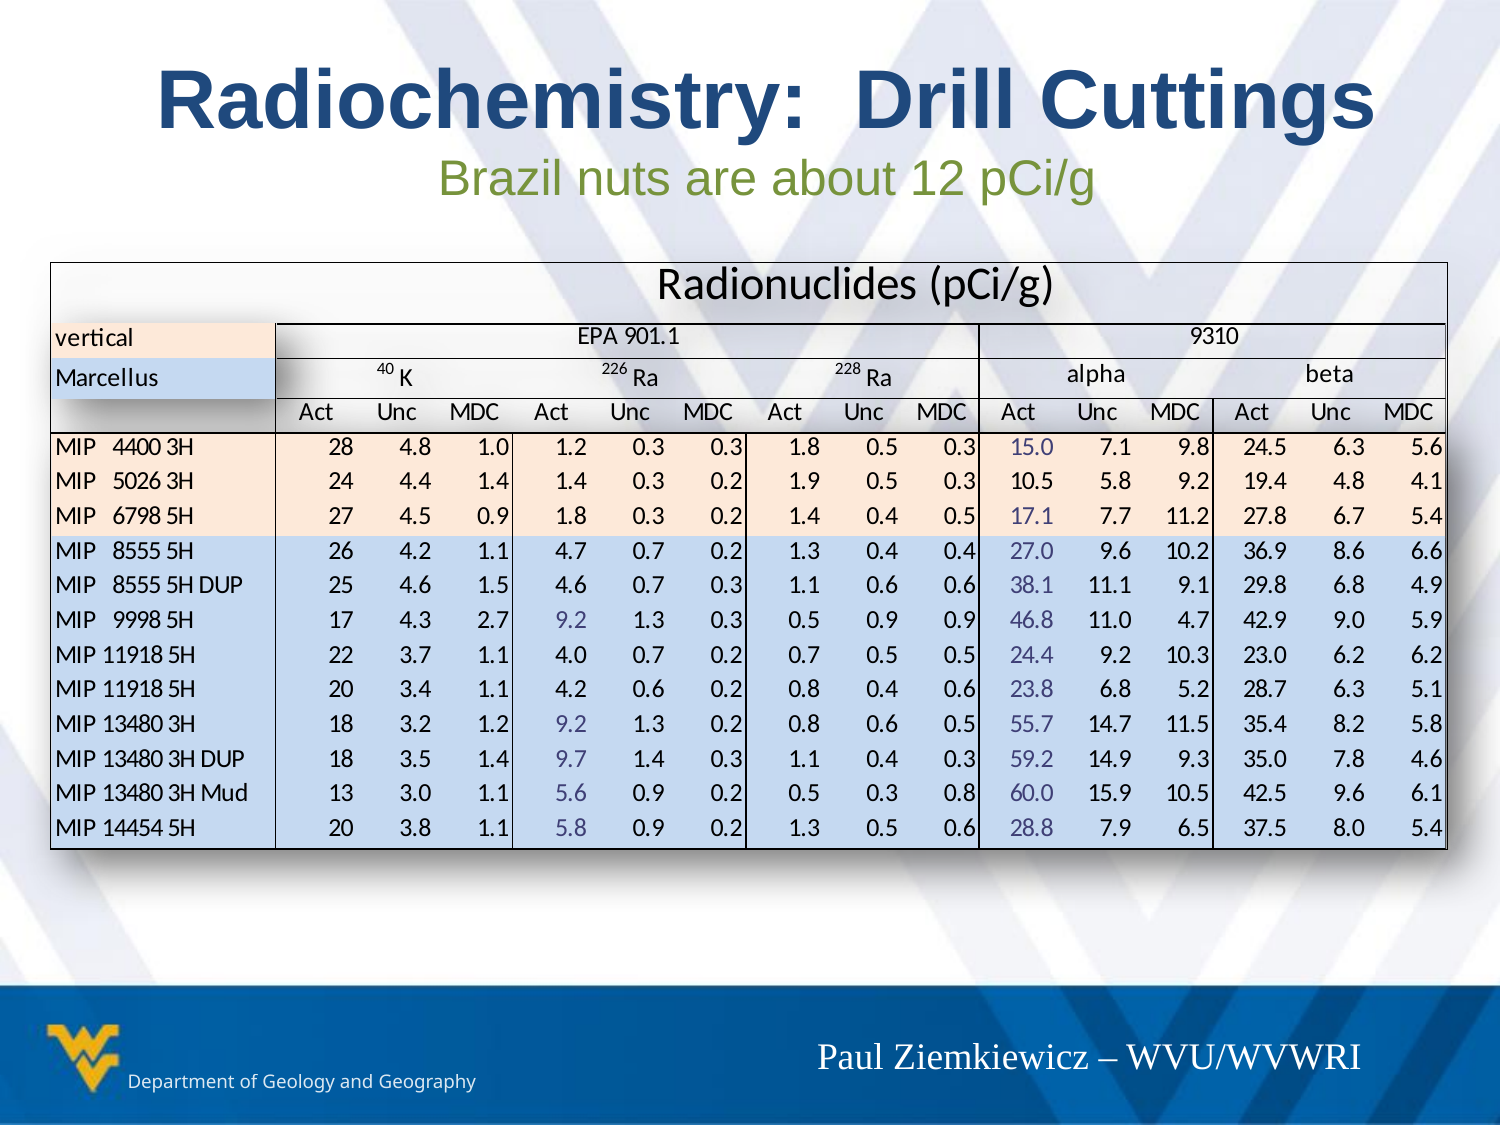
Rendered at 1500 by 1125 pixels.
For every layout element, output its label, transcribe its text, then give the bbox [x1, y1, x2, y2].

title Radiochemistry: Drill Cuttings Brazil nuts are about 12 pCi/g [17, 37, 1500, 213]
text_box Paul Ziemkiewicz – WVU/WVWRI [802, 1024, 1378, 1085]
picture [0, 0, 1500, 1125]
